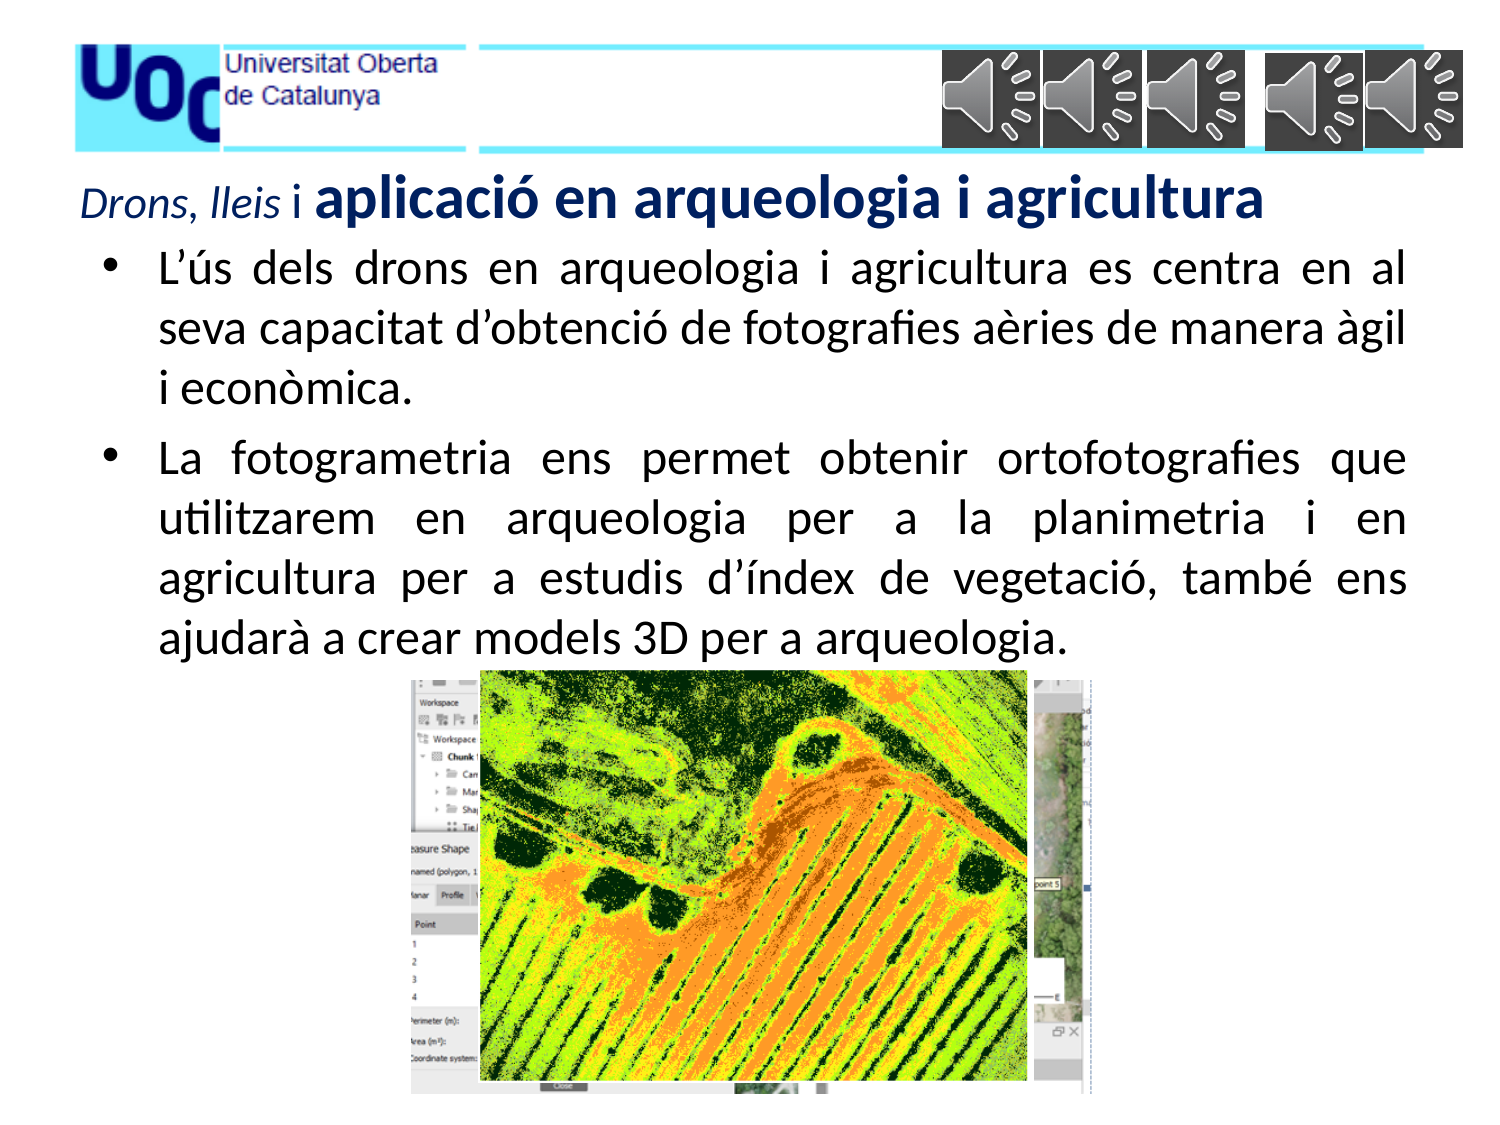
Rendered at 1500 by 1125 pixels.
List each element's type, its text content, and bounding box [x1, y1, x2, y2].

list L’ús dels drons en arqueologia i agricultura es centra en al seva capacitat d’obtenció de fotografies aèries de manera àgil i econòmica. La fotogrametria ens permet obtenir ortofotografies que utilitzarem en arqueologia per a la planimetria i en agricultura per a estudis d’índex de vegetació, també ens ajudarà a crear models 3D per a arqueologia. [86, 227, 1424, 740]
picture [411, 668, 1093, 1094]
text_box Drons, lleis i aplicació en arqueologia i agricultura [64, 149, 1365, 239]
picture [70, 40, 1465, 173]
